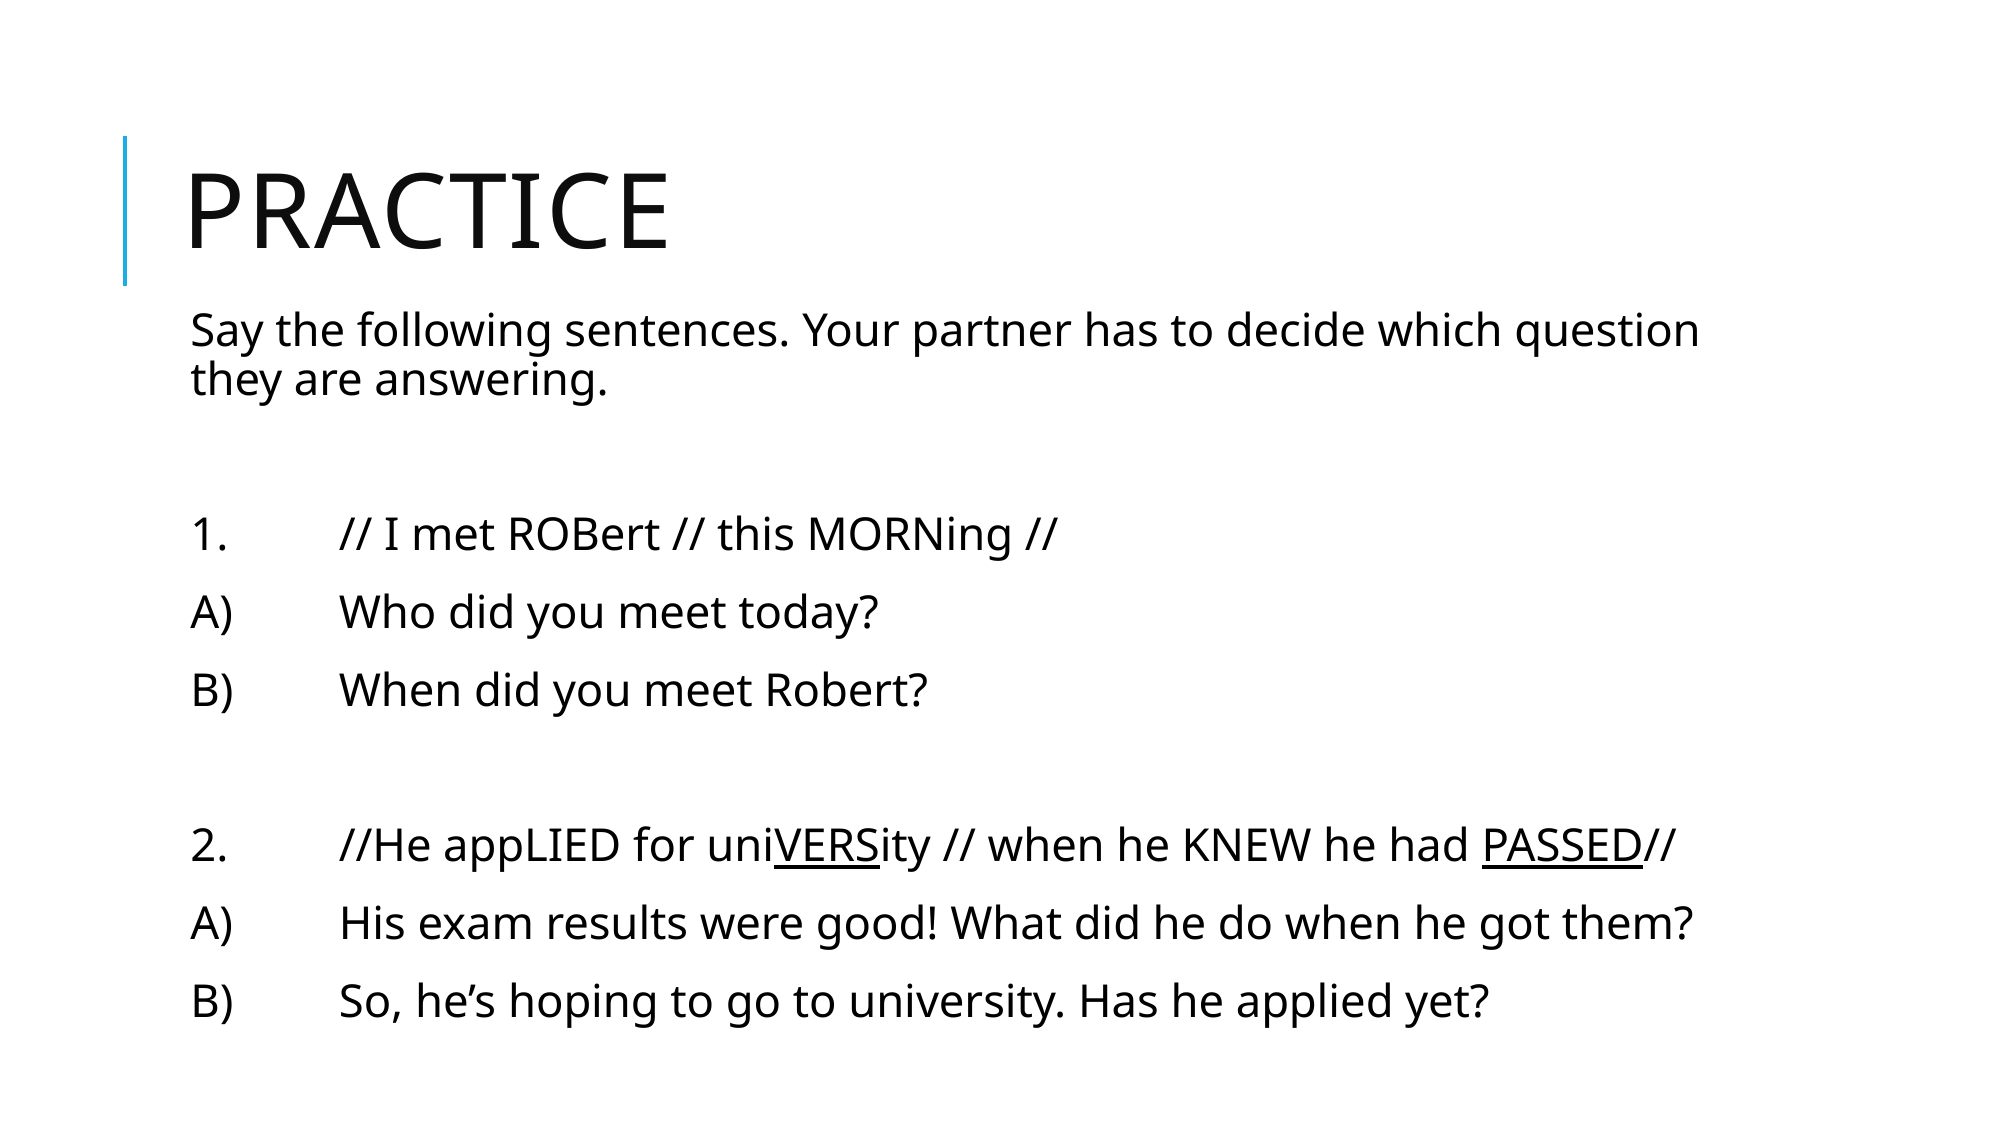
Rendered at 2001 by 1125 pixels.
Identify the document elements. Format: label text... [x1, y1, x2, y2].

list Say the following sentences. Your partner has to decide which question they are answering. 1. // I met ROBert // this MORNing // A) Who did you meet today? B) When did you meet Robert? 2. //He appLIED for uniVERSity // when he KNEW he had PASSED// A) His exam results were good! What did he do when he got them? B) So, he’s hoping to go to university. Has he applied yet? [168, 299, 1763, 1035]
title practice [168, 96, 1763, 299]
